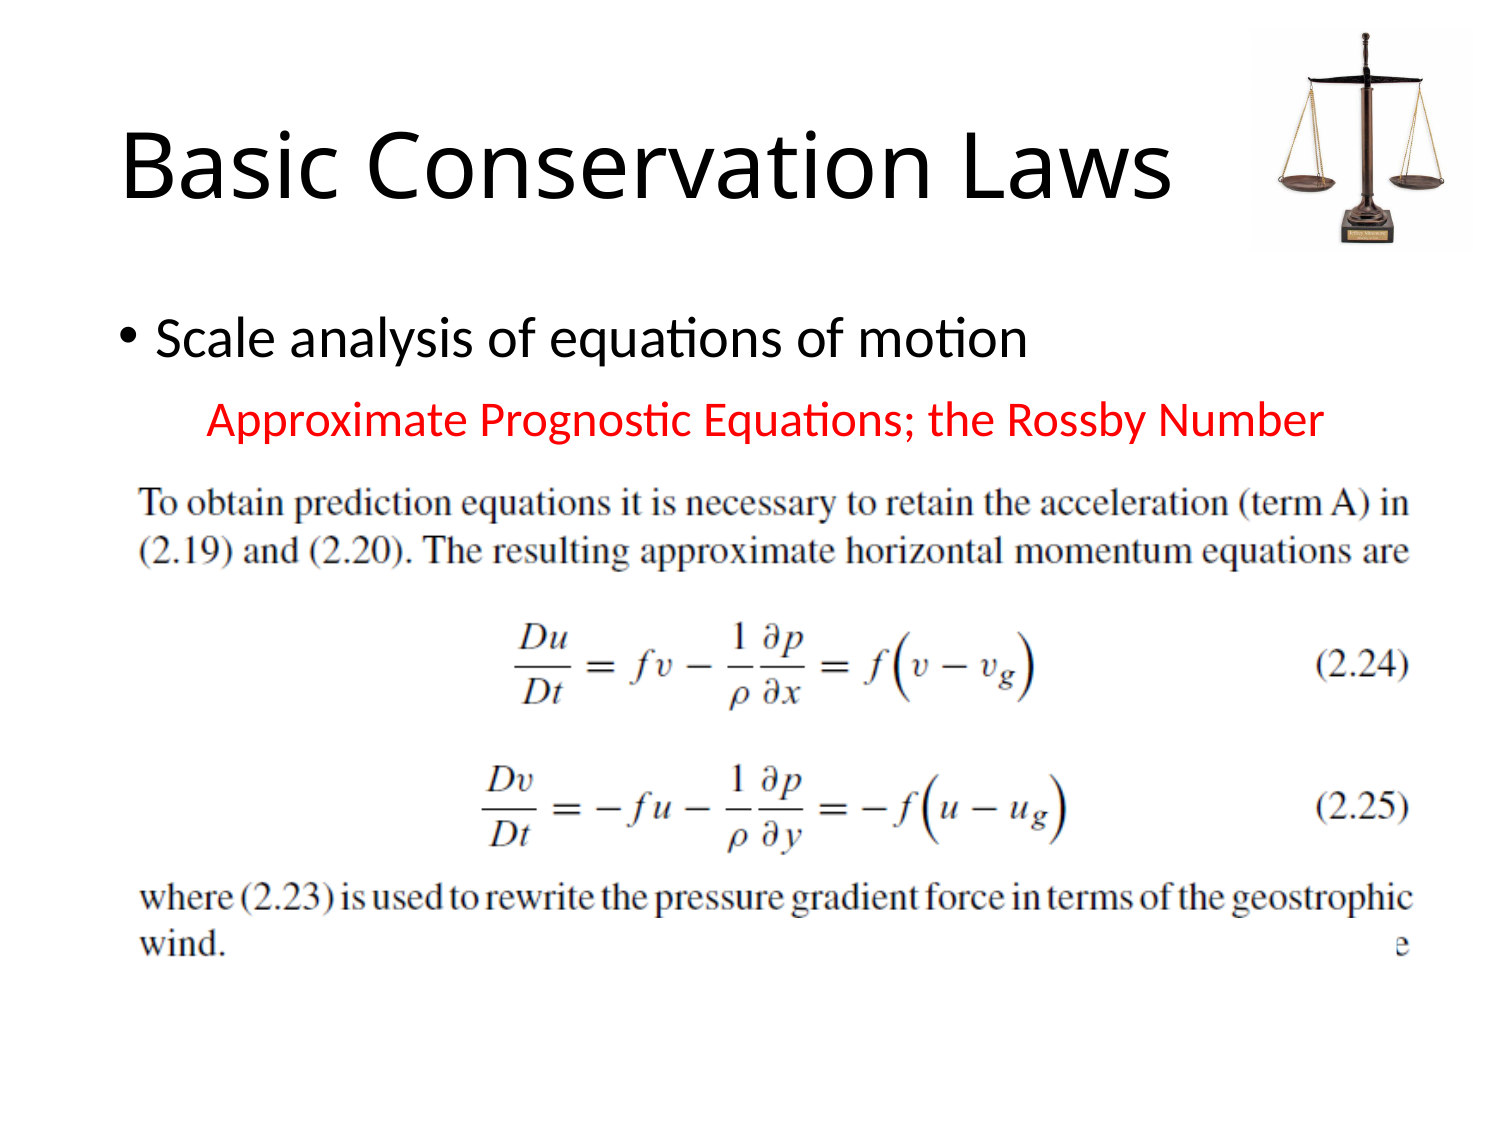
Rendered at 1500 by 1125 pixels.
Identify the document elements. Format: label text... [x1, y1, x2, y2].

title Basic Conservation Laws [103, 59, 1397, 278]
picture [128, 476, 1428, 969]
list Scale analysis of equations of motion [103, 299, 1397, 1125]
picture [1249, 28, 1473, 252]
text_box Approximate Prognostic Equations; the Rossby Number [191, 378, 1364, 454]
